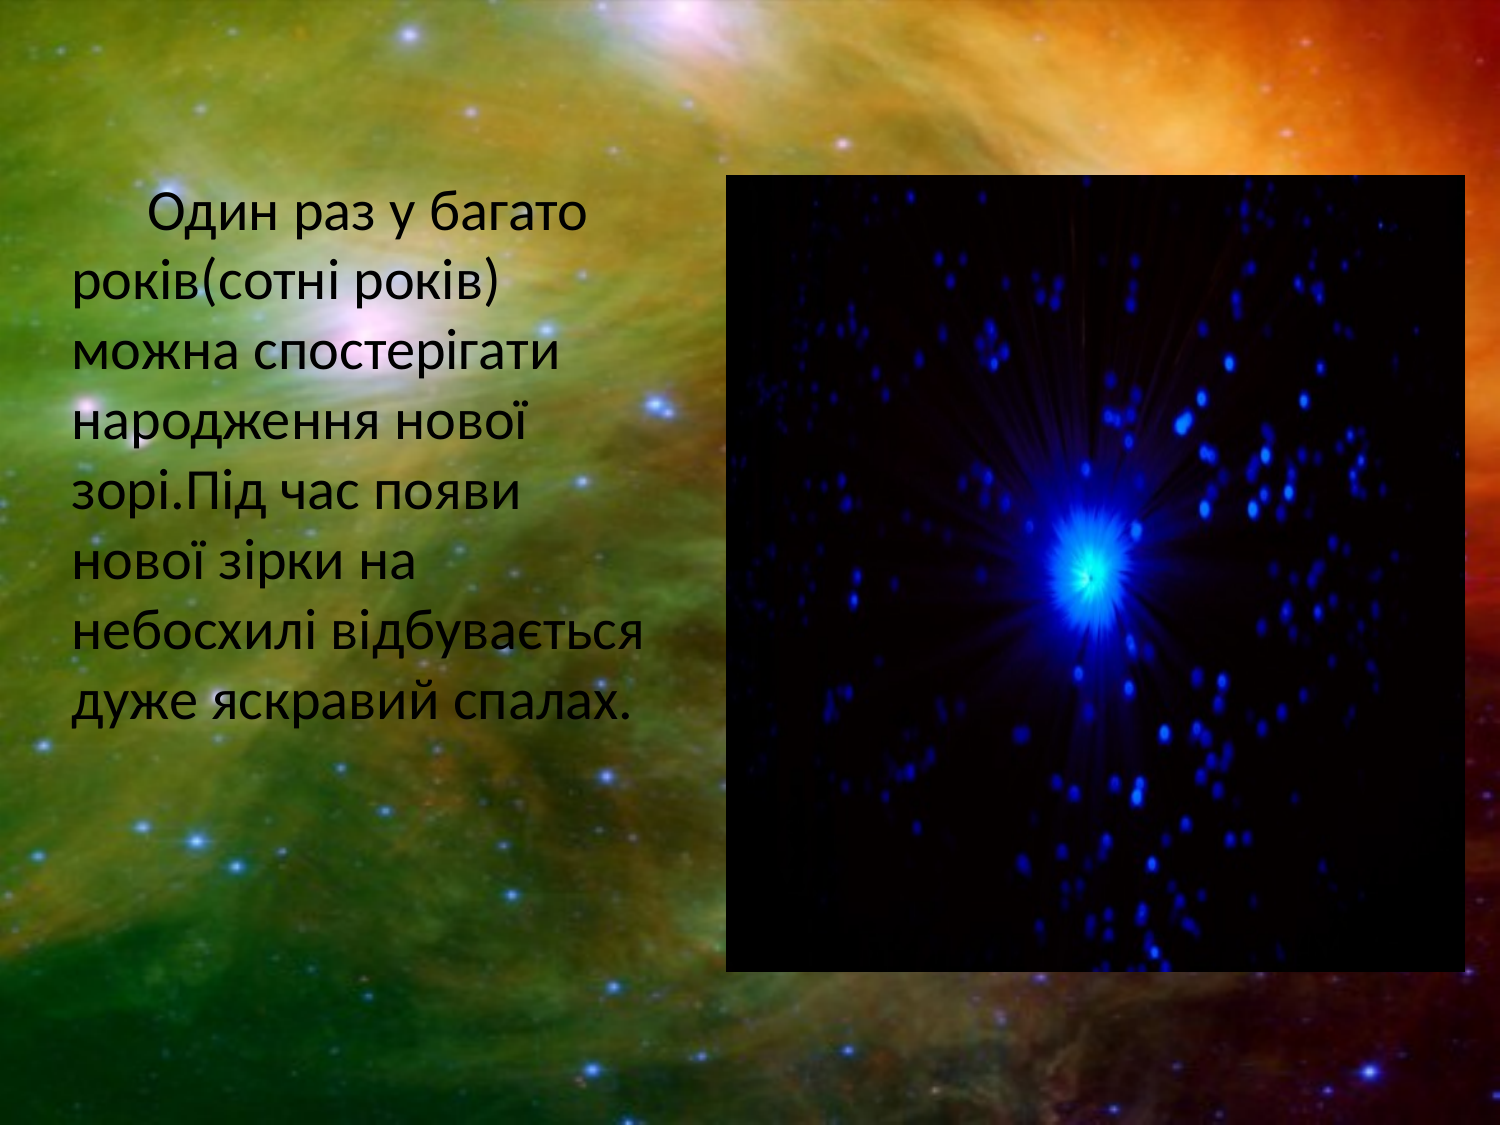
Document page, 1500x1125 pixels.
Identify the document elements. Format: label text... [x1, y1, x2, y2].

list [726, 175, 1466, 972]
picture [0, 0, 1500, 1125]
list Один раз у багато років(сотні років) можна спостерігати народження нової зорі.Під час появи нової зірки на небосхилі відбувається дуже яскравий спалах. [0, 164, 663, 1012]
